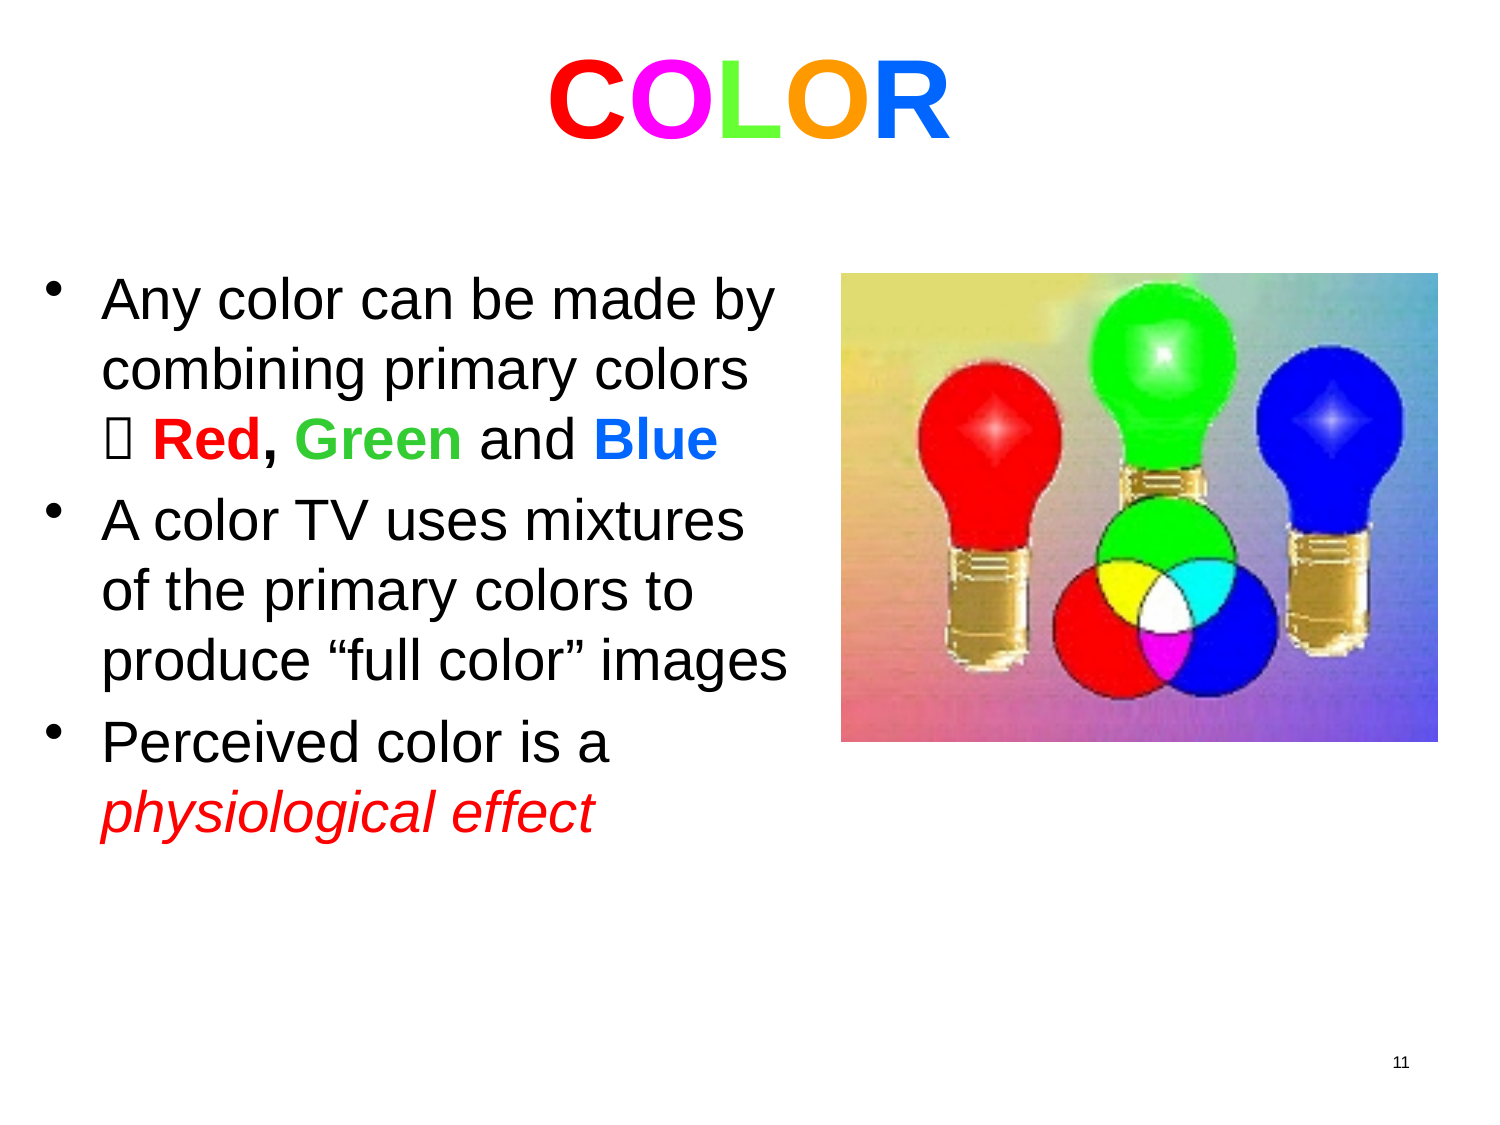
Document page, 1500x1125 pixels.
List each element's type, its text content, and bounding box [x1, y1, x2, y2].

title COLOR [0, 0, 1500, 188]
slide_number 11 [1074, 1024, 1425, 1103]
list Any color can be made by combining primary colors  Red, Green and Blue A color TV uses mixtures of the primary colors to produce “full color” images Perceived color is a physiological effect [29, 253, 821, 872]
picture [841, 273, 1439, 742]
